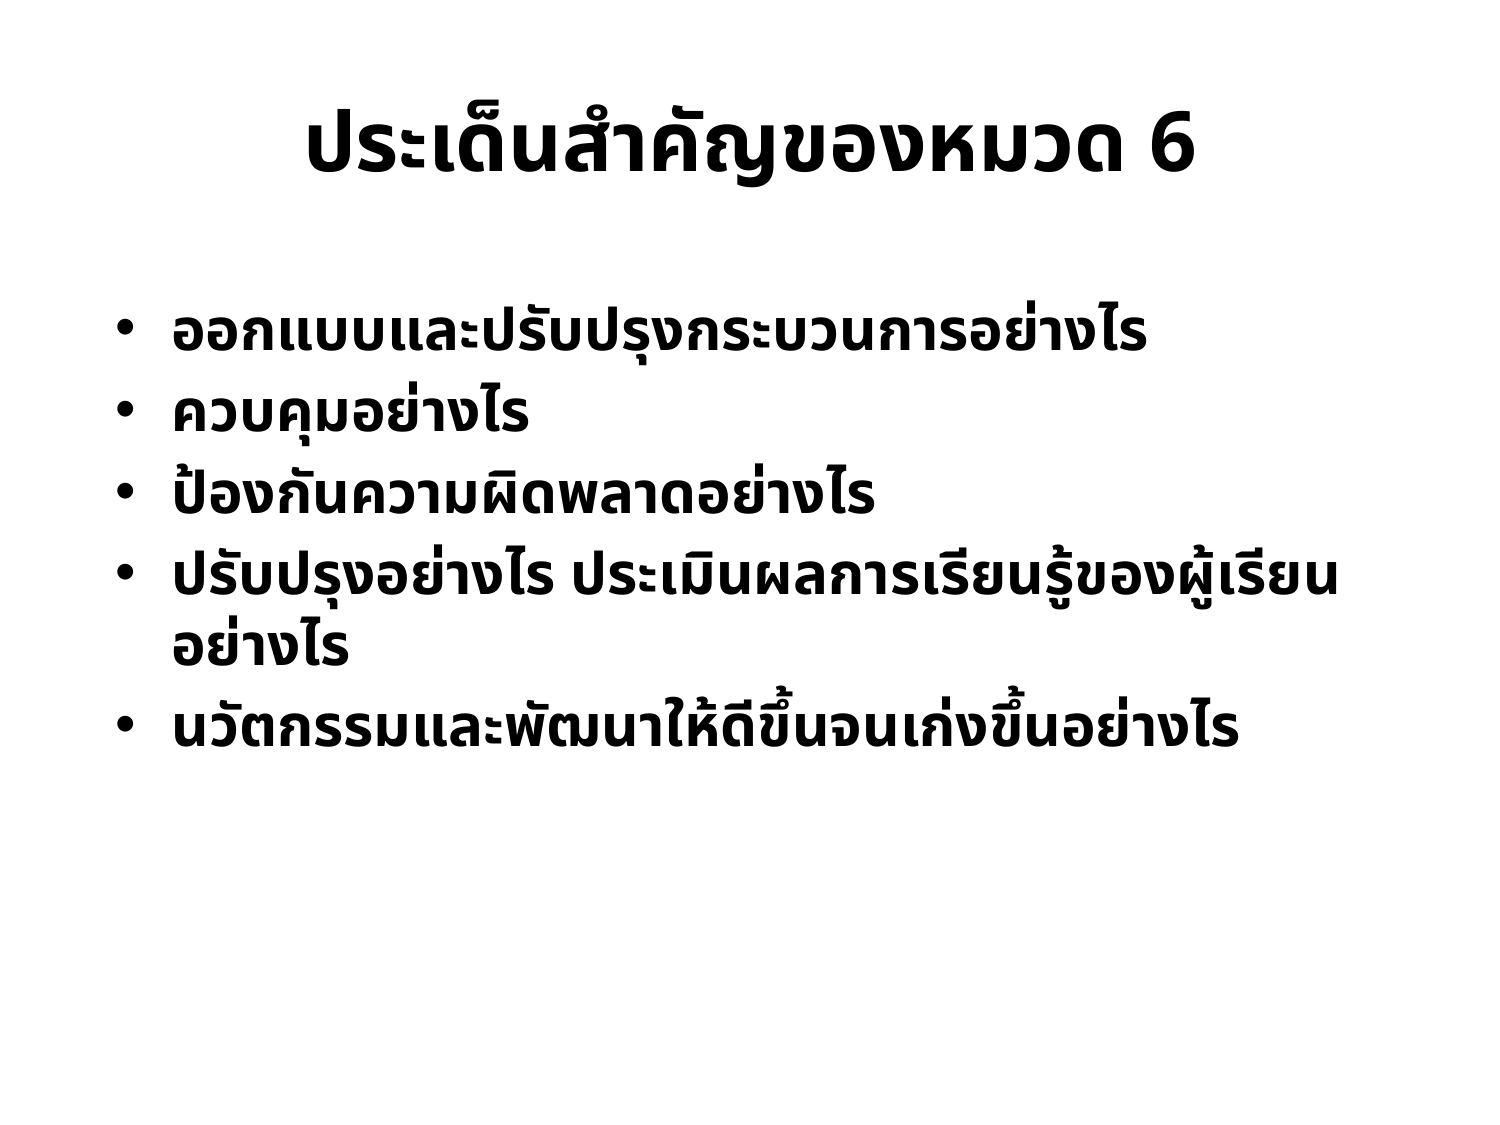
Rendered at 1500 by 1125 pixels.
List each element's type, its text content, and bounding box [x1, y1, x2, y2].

title ประเด็นสำคัญของหมวด 6 [75, 44, 1425, 232]
list ออกแบบและปรับปรุงกระบวนการอย่างไร ควบคุมอย่างไร ป้องกันความผิดพลาดอย่างไร ปรับปรุงอย่างไร ประเมินผลการเรียนรู้ของผู้เรียนอย่างไร นวัตกรรมและพัฒนาให้ดีขึ้นจนเก่งขึ้นอย่างไร [100, 284, 1451, 1094]
